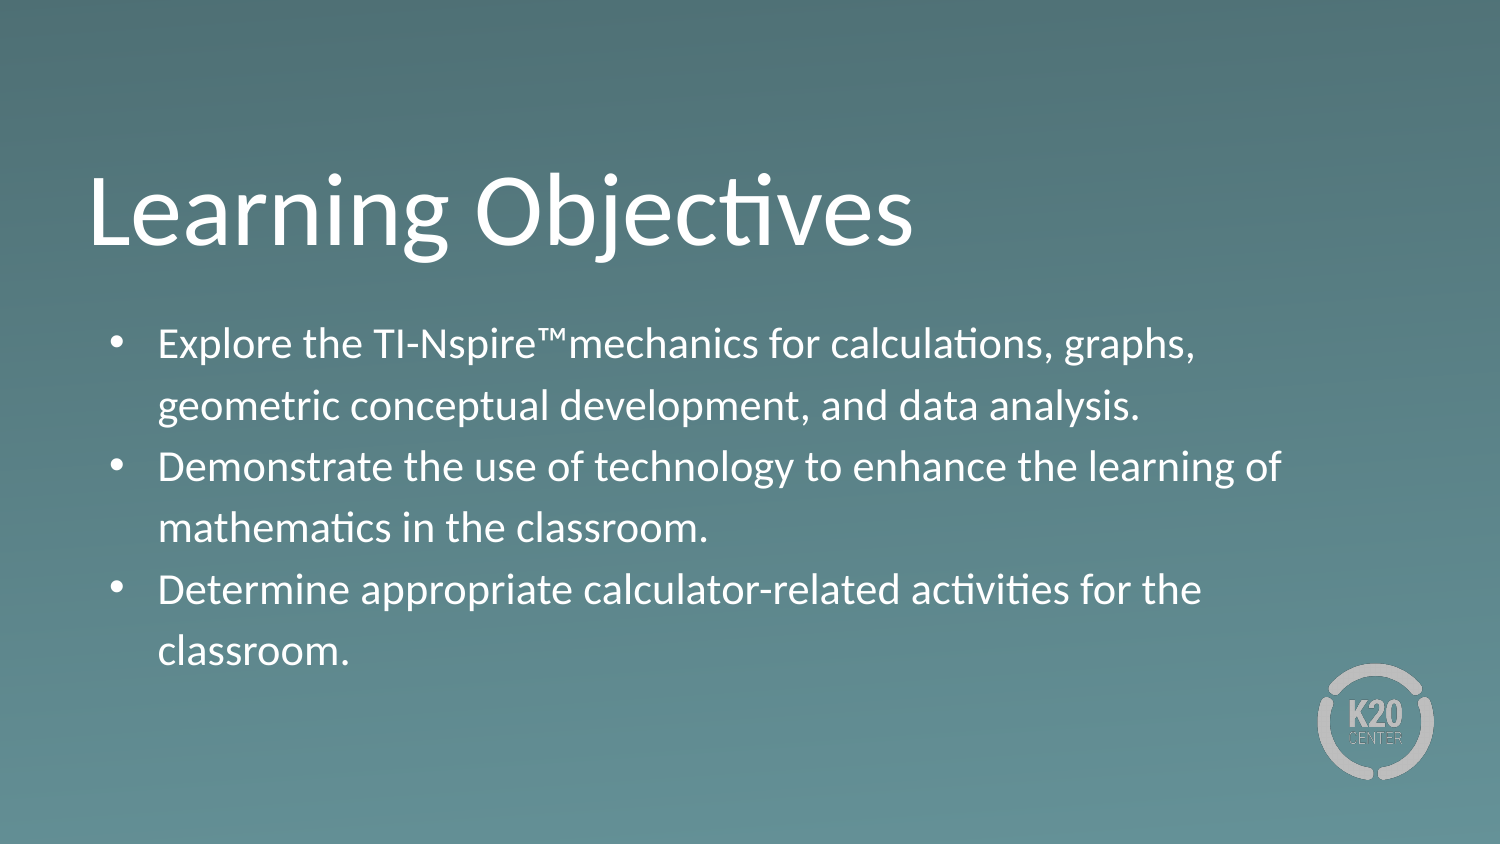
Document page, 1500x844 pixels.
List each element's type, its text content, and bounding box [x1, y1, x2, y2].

list Explore the TI-Nspire™mechanics for calculations, graphs, geometric conceptual development, and data analysis. Demonstrate the use of technology to enhance the learning of mathematics in the classroom. Determine appropriate calculator-related activities for the classroom. [86, 299, 1362, 684]
picture [1300, 646, 1451, 797]
title Learning Objectives [86, 98, 1362, 267]
